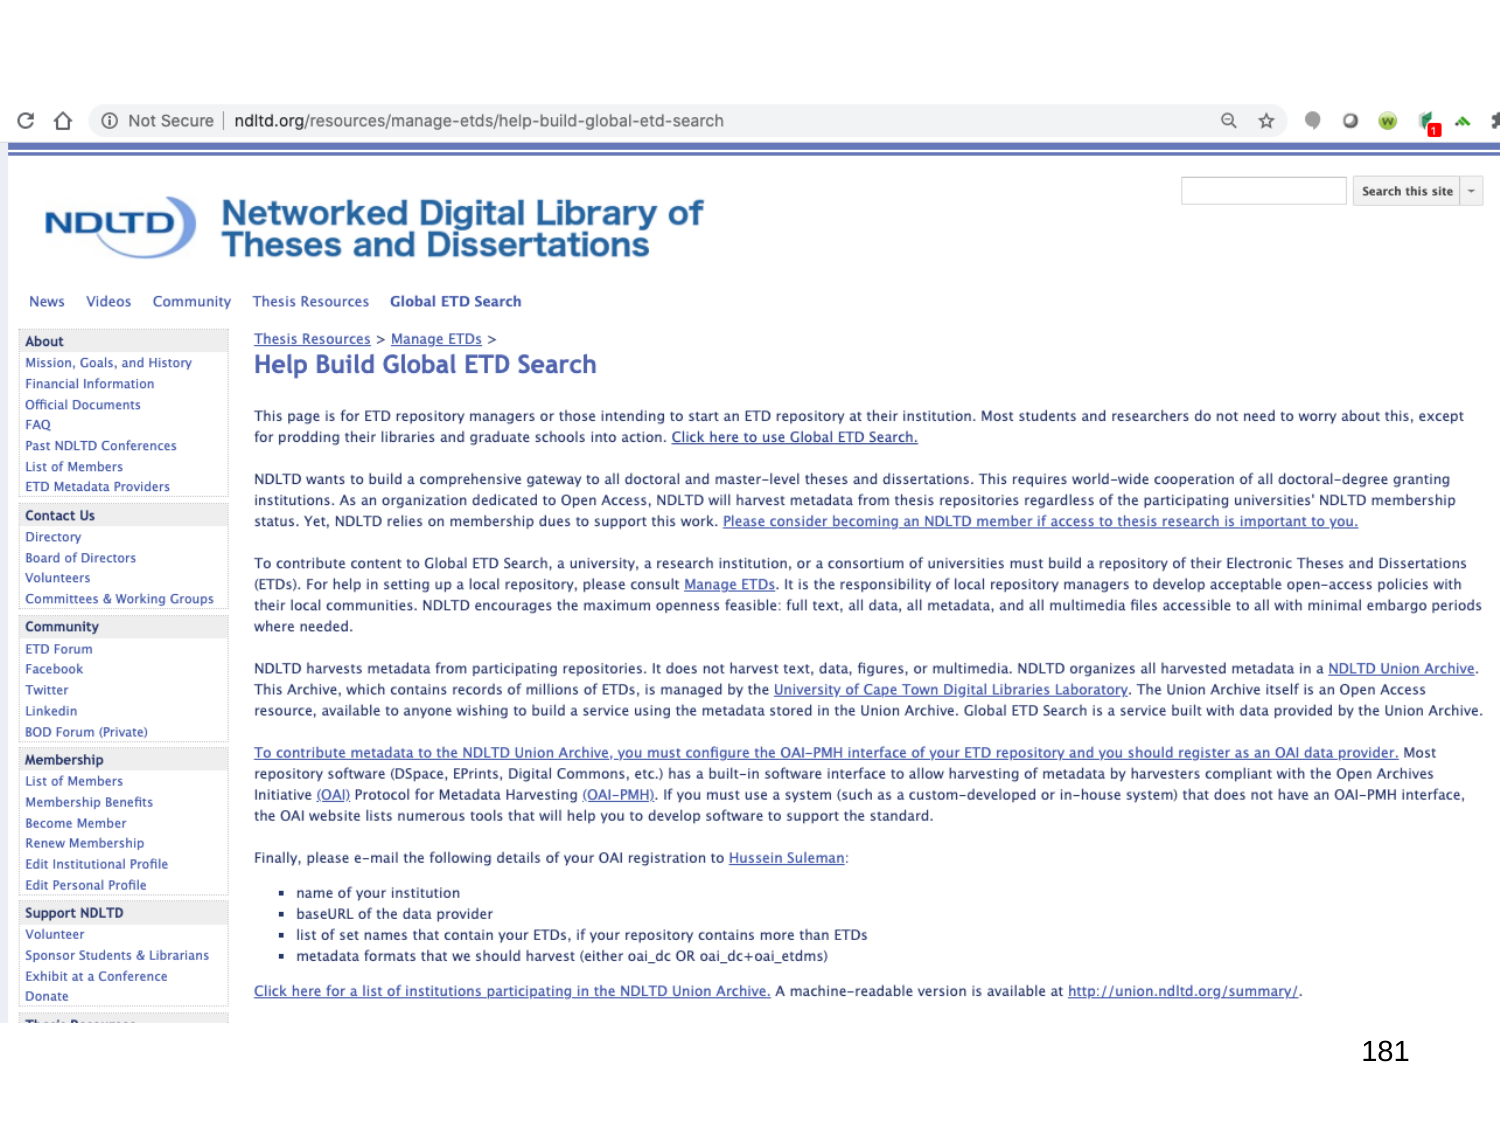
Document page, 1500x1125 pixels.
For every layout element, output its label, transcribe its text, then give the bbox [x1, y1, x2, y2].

picture [0, 102, 1500, 1023]
slide_number 181 [1074, 1031, 1426, 1103]
